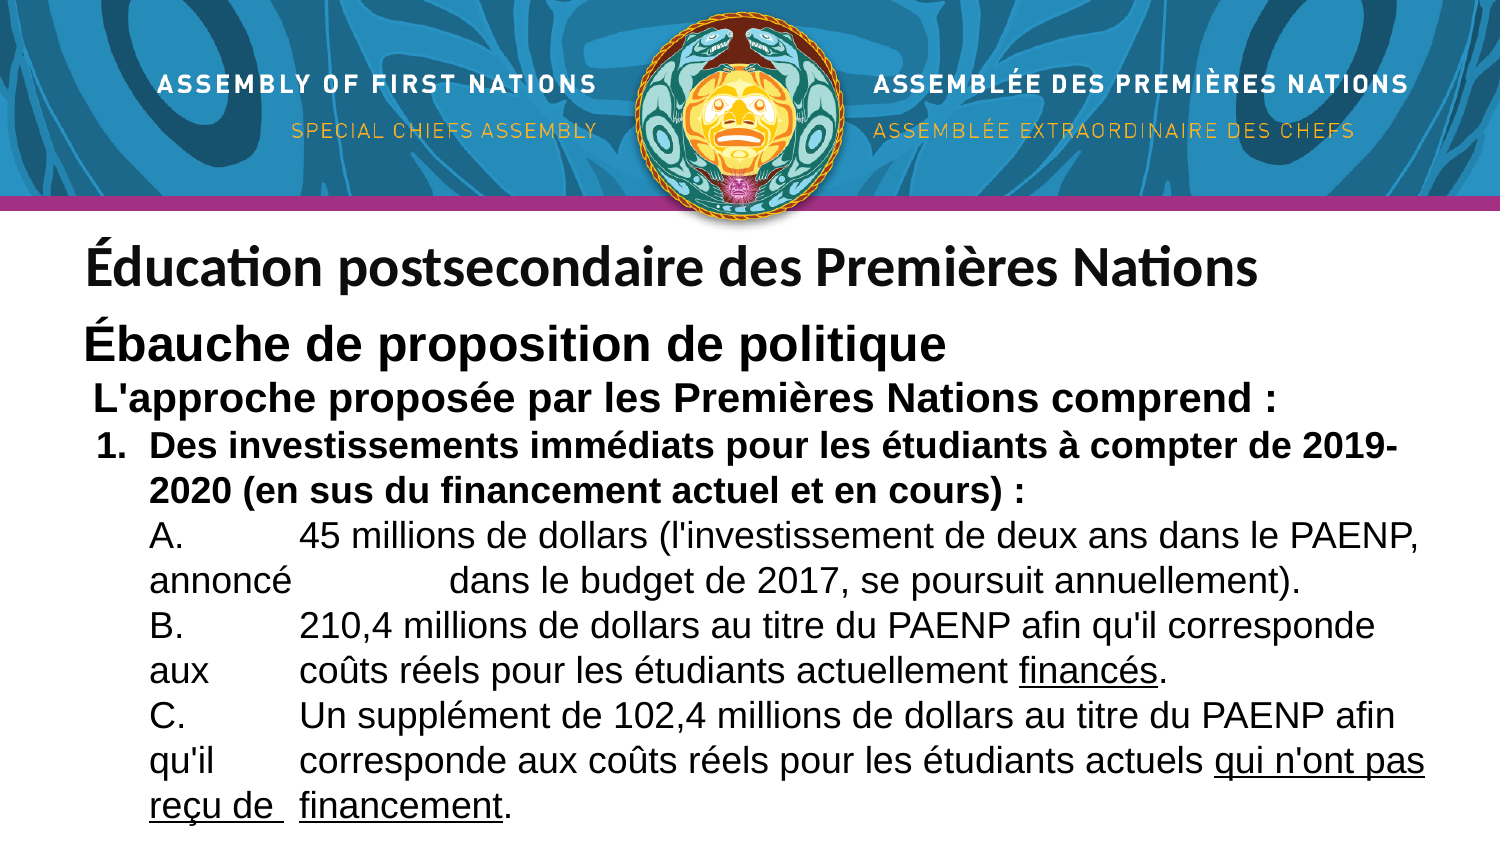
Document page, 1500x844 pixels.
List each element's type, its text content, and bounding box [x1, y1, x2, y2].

picture [0, 0, 1500, 844]
list Ébauche de proposition de politique L'approche proposée par les Premières Nations comprend : Des investissements immédiats pour les étudiants à compter de 2019-2020 (en sus du financement actuel et en cours) : A. 45 millions de dollars (l'investissement de deux ans dans le PAENP, annoncé dans le budget de 2017, se poursuit annuellement). B. 210,4 millions de dollars au titre du PAENP afin qu'il corresponde aux coûts réels pour les étudiants actuellement financés. C. Un supplément de 102,4 millions de dollars au titre du PAENP afin qu'il corresponde aux coûts réels pour les étudiants actuels qui n'ont pas reçu de financement. [68, 303, 1447, 800]
title Éducation postsecondaire des Premières Nations [70, 221, 1429, 275]
